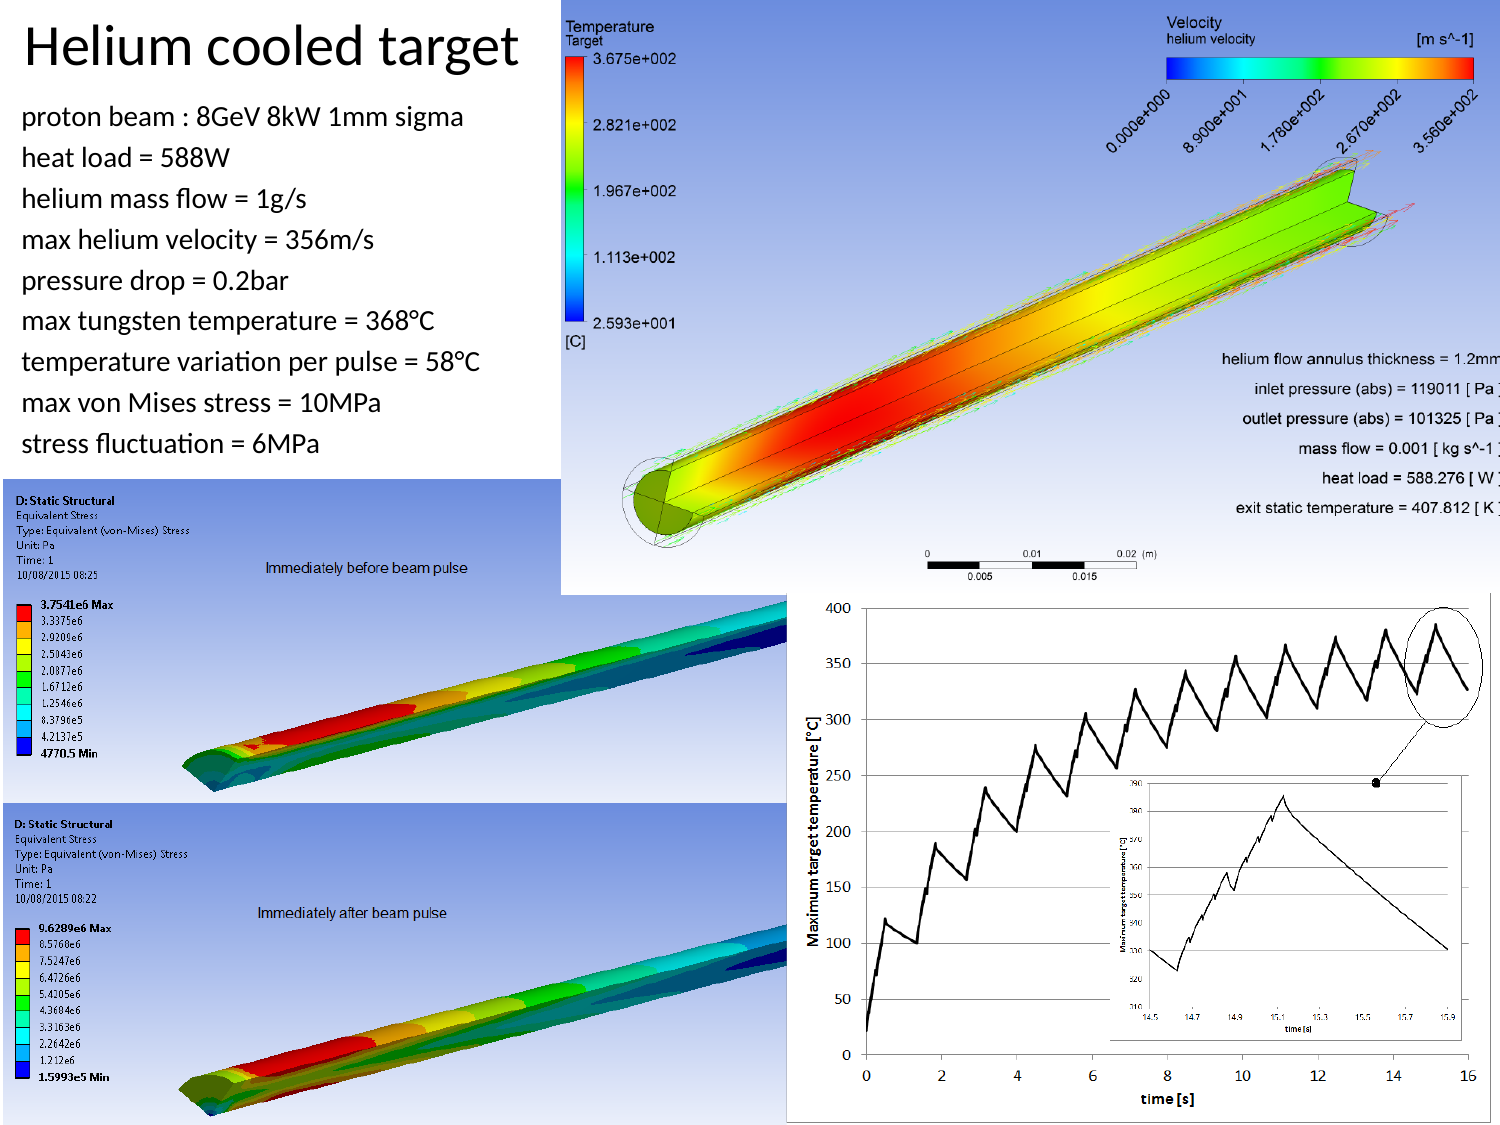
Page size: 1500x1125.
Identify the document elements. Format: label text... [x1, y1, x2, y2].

title Helium cooled target [0, 0, 558, 136]
picture [2, 0, 1500, 1125]
text_box proton beam : 8GeV 8kW 1mm sigma heat load = 588W helium mass flow = 1g/s max helium velocity = 356m/s pressure drop = 0.2bar max tungsten temperature = 368°C temperature variation per pulse = 58°C max von Mises stress = 10MPa stress fluctuation = 6MPa [6, 90, 555, 323]
